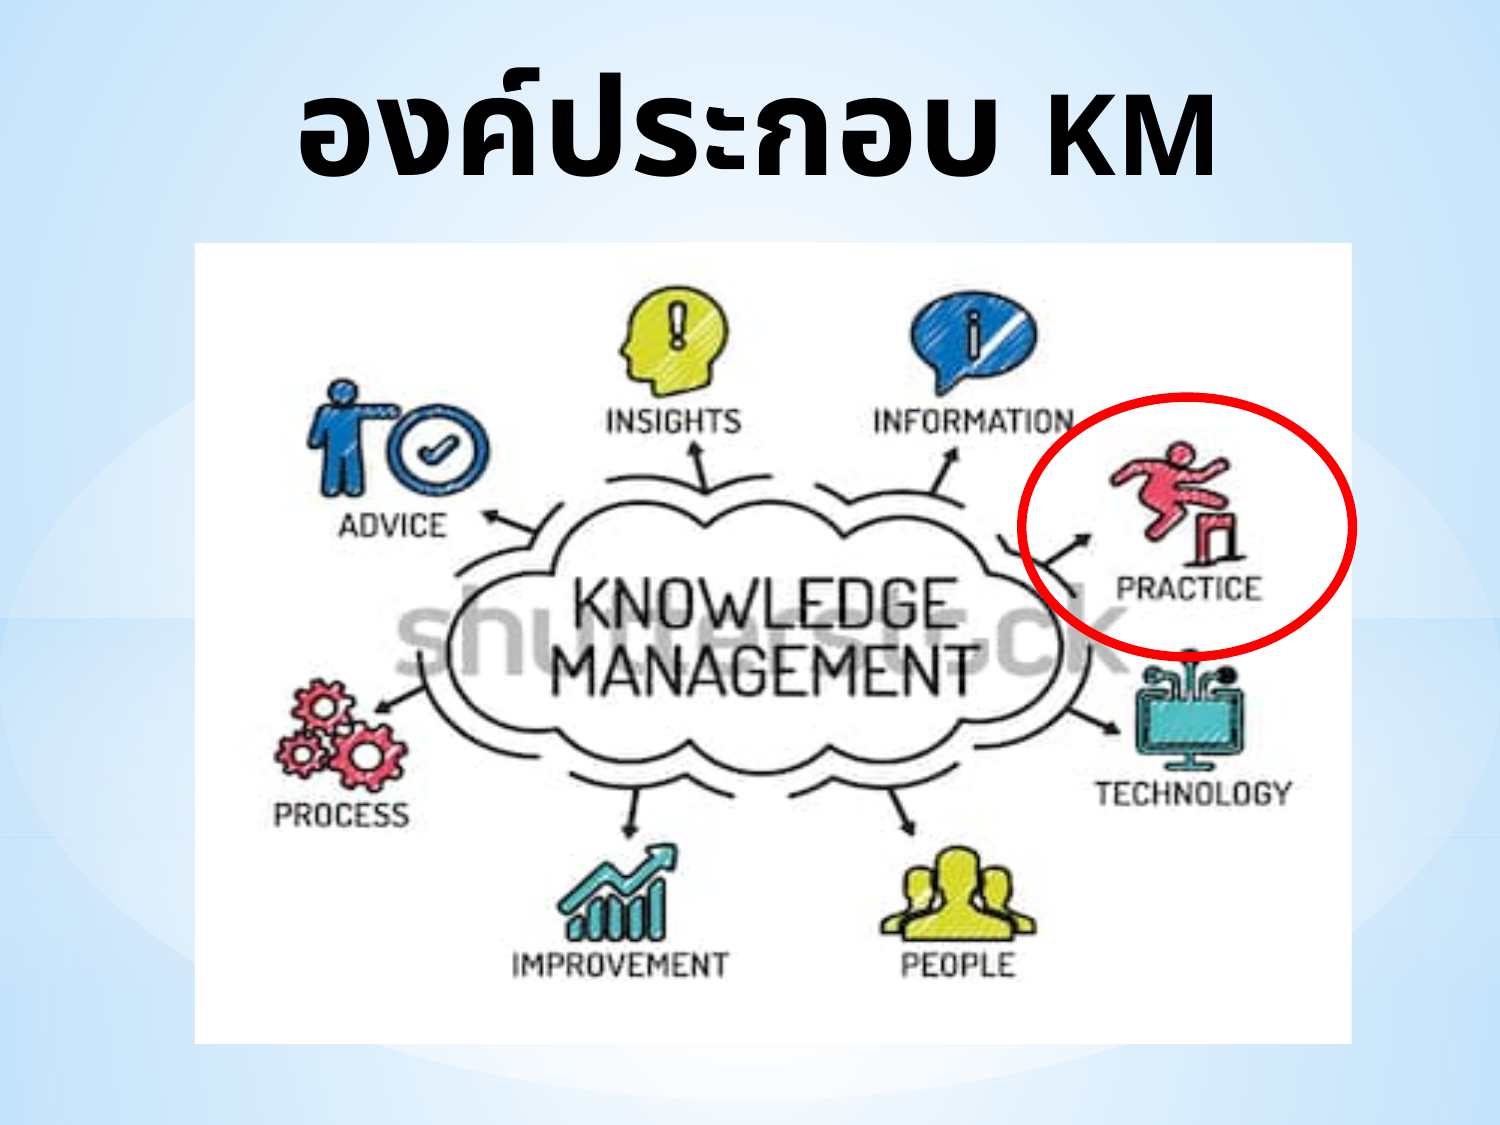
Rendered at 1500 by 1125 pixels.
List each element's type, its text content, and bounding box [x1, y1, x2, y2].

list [194, 243, 1352, 1044]
title องค์ประกอบ KM [206, 30, 1275, 219]
